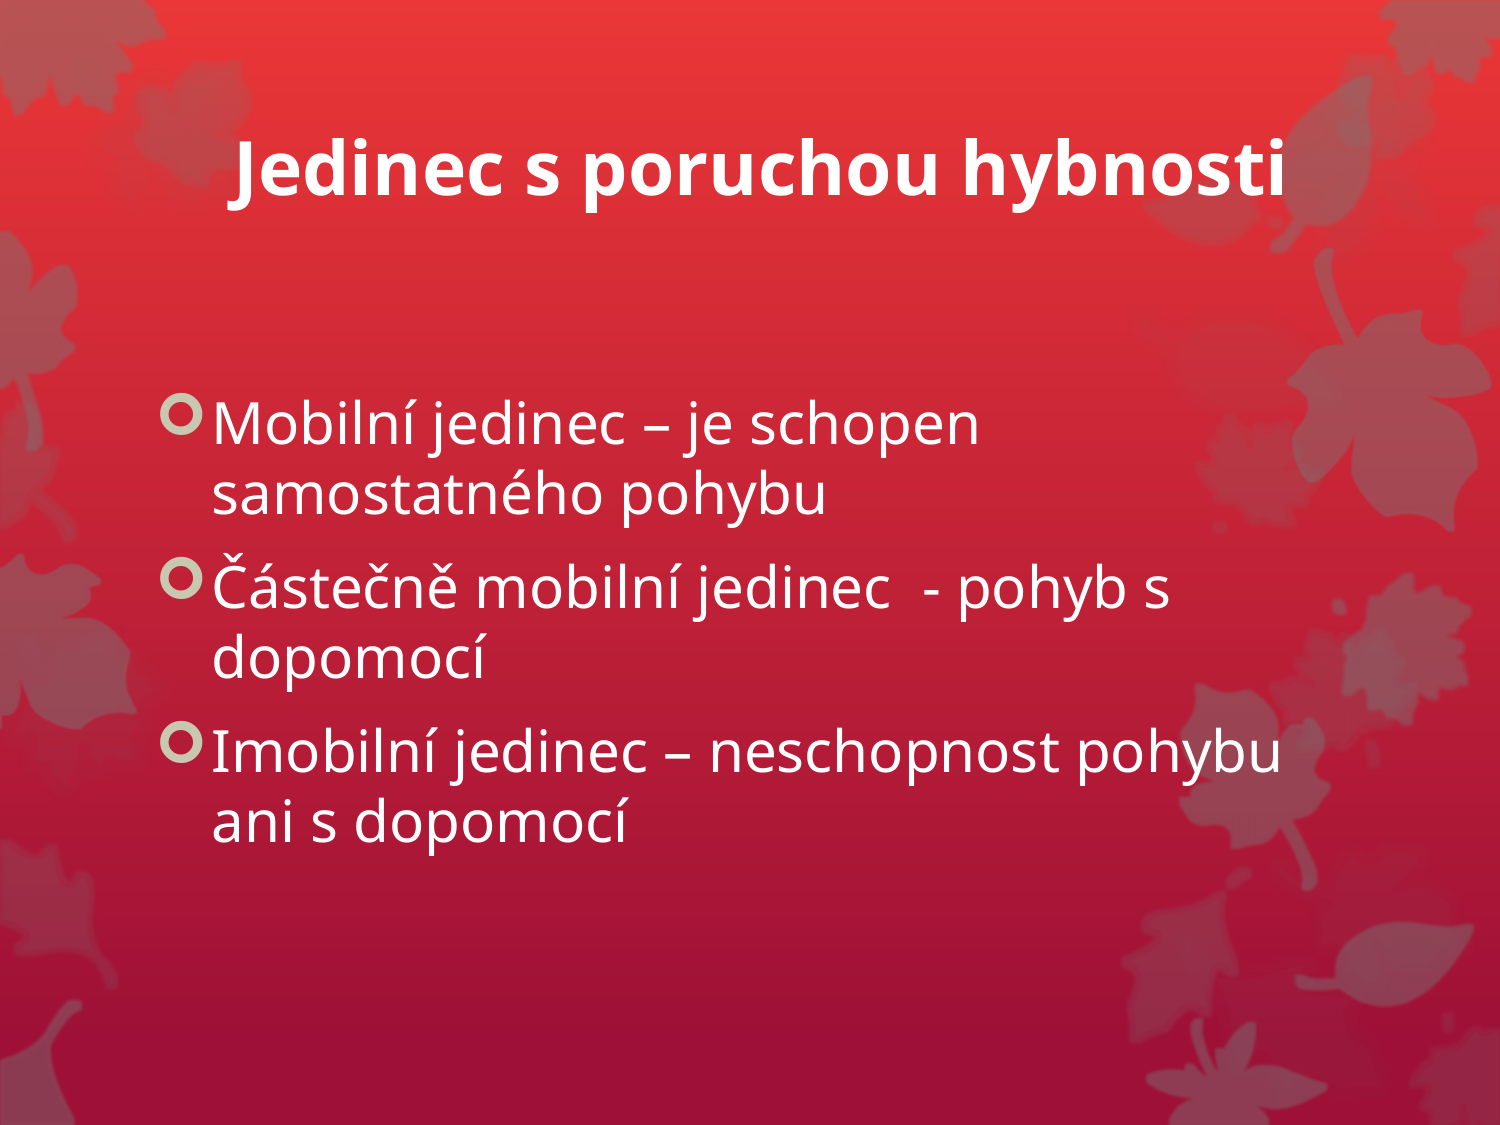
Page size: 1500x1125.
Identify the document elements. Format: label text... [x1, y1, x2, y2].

title Jedinec s poruchou hybnosti [218, 99, 1360, 232]
list Mobilní jedinec – je schopen samostatného pohybu Částečně mobilní jedinec - pohyb s dopomocí Imobilní jedinec – neschopnost pohybu ani s dopomocí [140, 290, 1360, 950]
